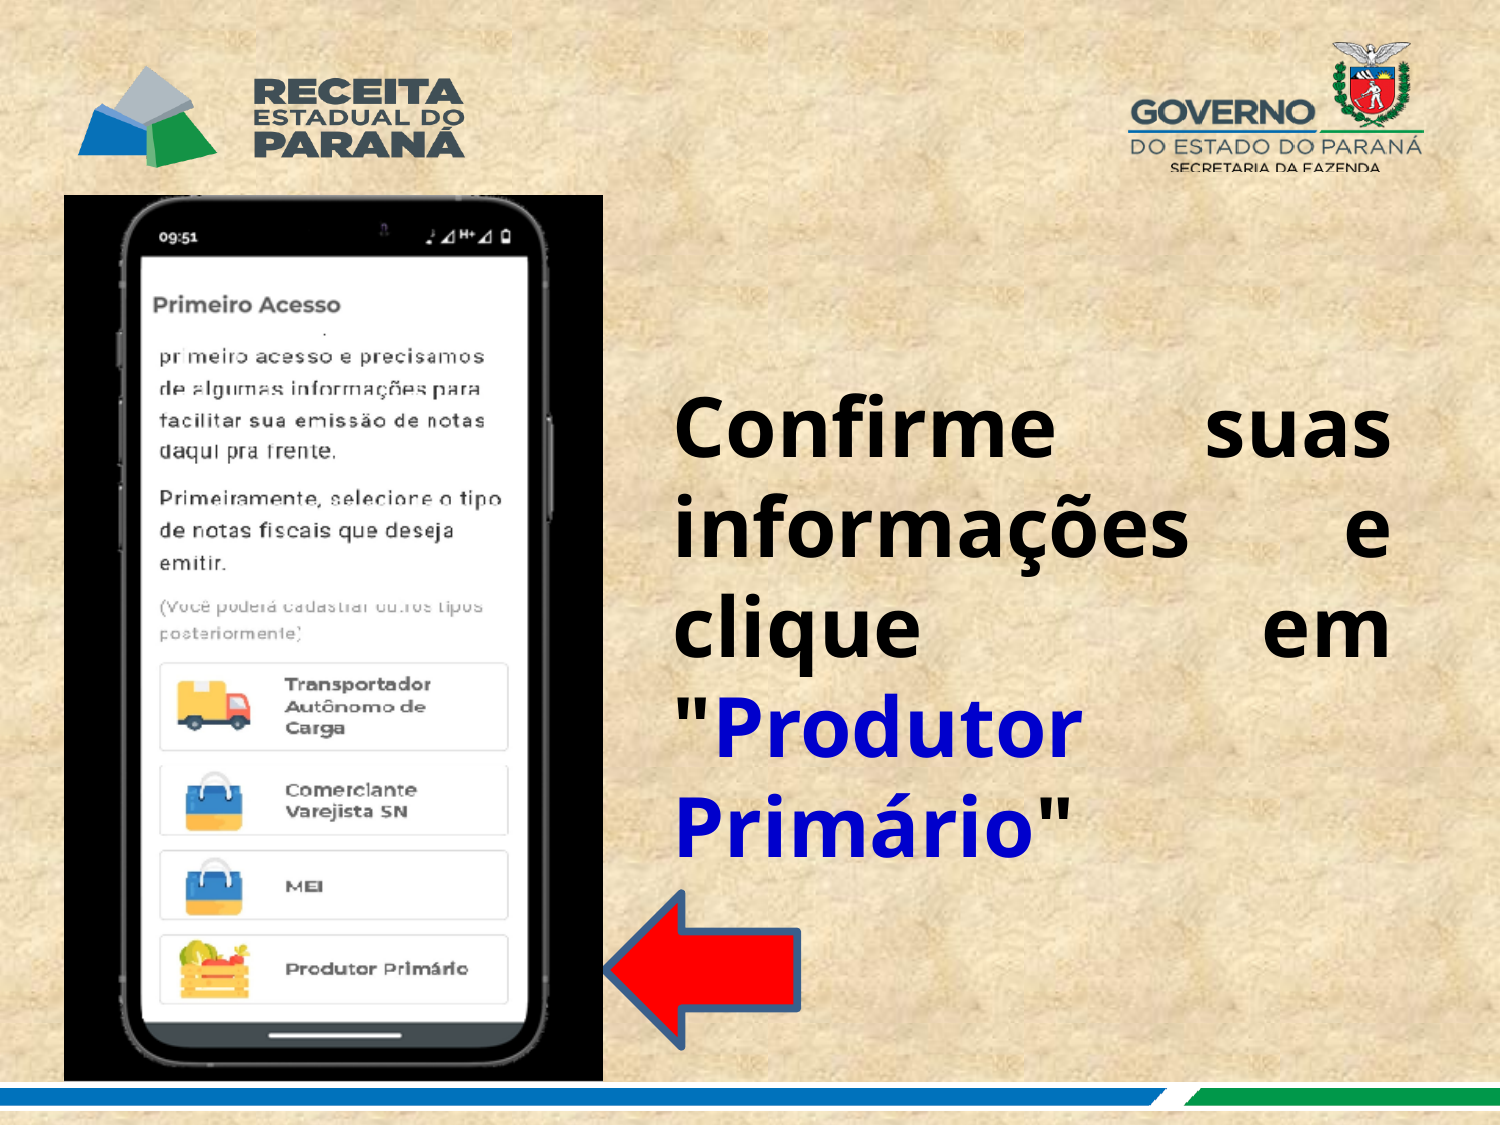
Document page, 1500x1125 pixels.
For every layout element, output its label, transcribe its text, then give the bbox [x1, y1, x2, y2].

text_box Confirme suas informações e clique em "Produtor Primário" [657, 267, 1408, 882]
text_box [608, 891, 800, 1049]
picture [0, 0, 1500, 1125]
